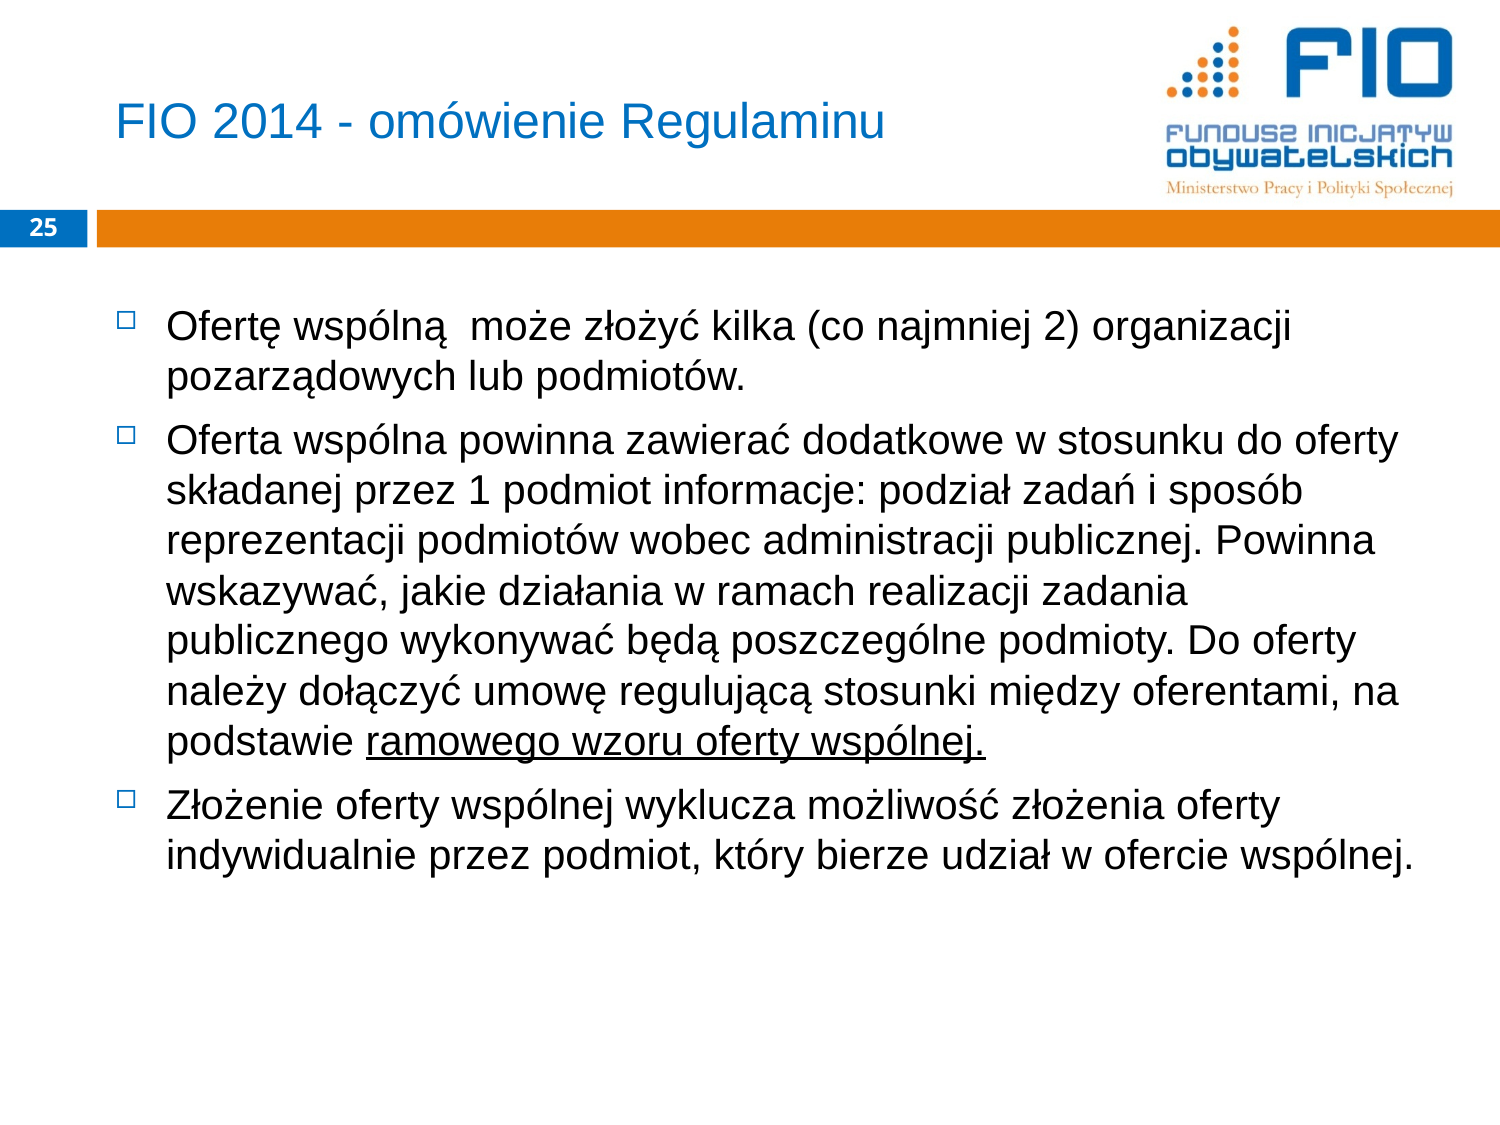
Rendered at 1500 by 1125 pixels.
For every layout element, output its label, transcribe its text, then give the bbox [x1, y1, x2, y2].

text_box FIO 2014 - omówienie Regulaminu [100, 37, 1144, 200]
text_box Ofertę wspólną może złożyć kilka (co najmniej 2) organizacji pozarządowych lub podmiotów. Oferta wspólna powinna zawierać dodatkowe w stosunku do oferty składanej przez 1 podmiot informacje: podział zadań i sposób reprezentacji podmiotów wobec administracji publicznej. Powinna wskazywać, jakie działania w ramach realizacji zadania publicznego wykonywać będą poszczególne podmioty. Do oferty należy dołączyć umowę regulującą stosunki między oferentami, na podstawie ramowego wzoru oferty wspólnej. Złożenie oferty wspólnej wyklucza możliwość złożenia oferty indywidualnie przez podmiot, który bierze udział w ofercie wspólnej. [100, 290, 1438, 1000]
picture [1149, 16, 1468, 209]
text_box 25 [0, 208, 88, 249]
